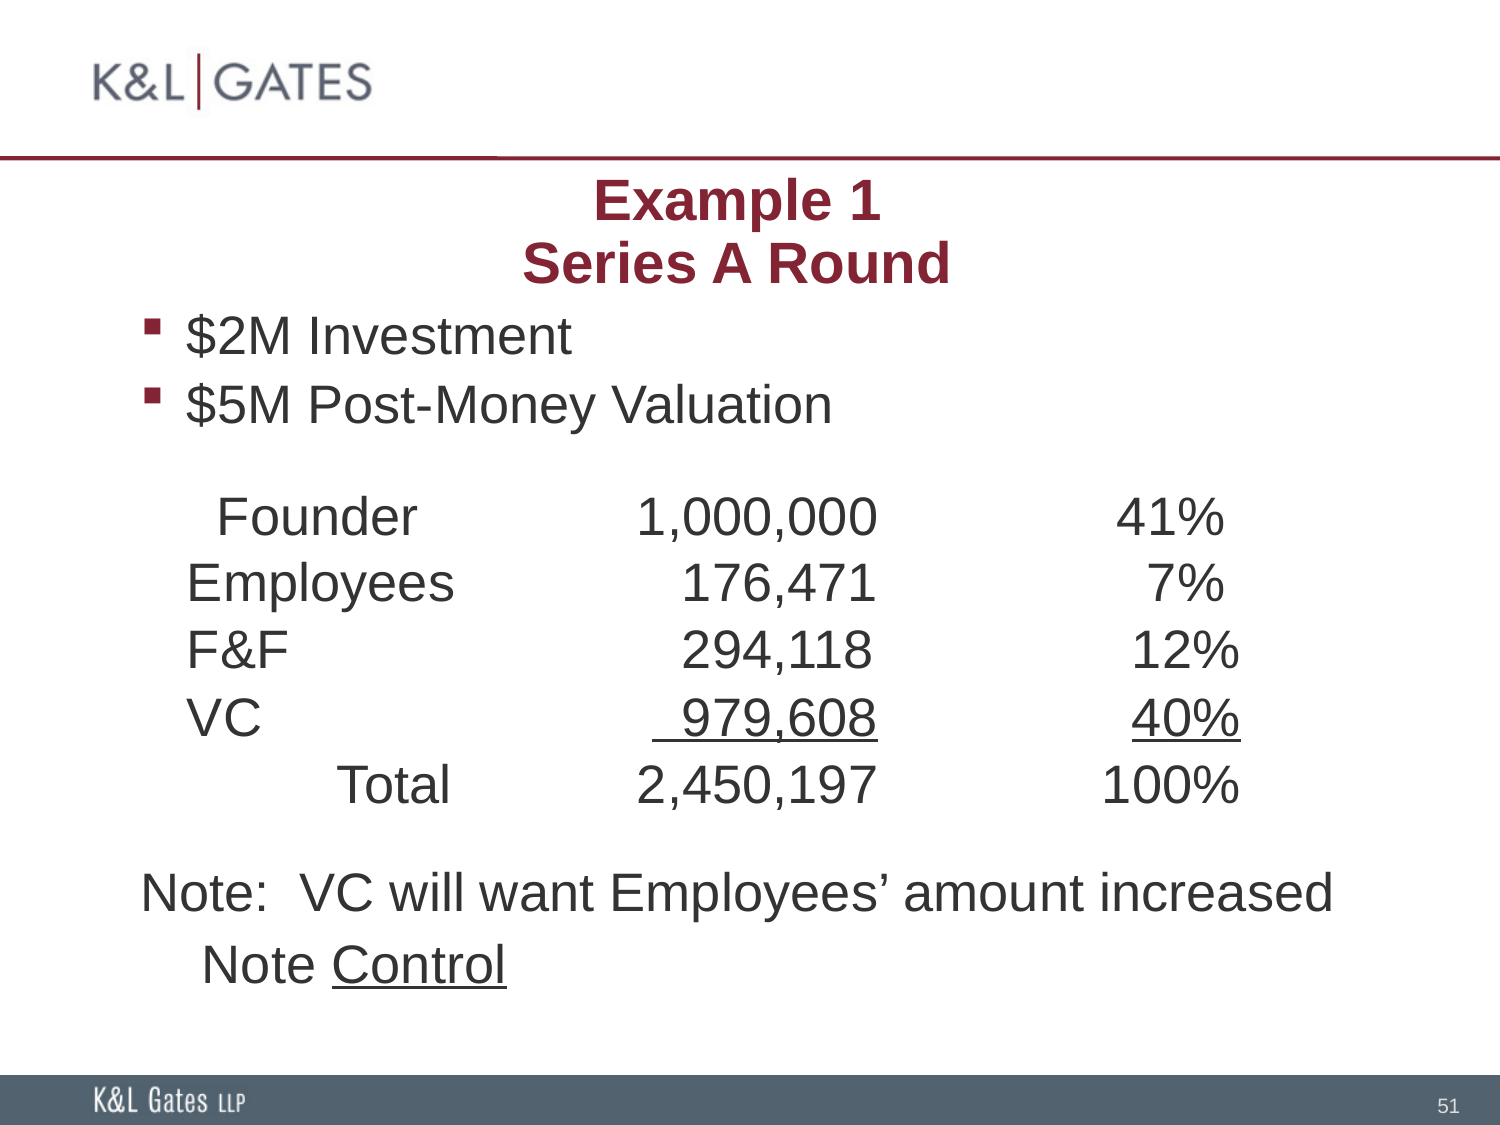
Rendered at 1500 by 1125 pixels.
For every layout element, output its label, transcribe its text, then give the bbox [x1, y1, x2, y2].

list $2M Investment $5M Post-Money Valuation Founder 1,000,000 41% Employees 176,471 7% F&F 294,118 12% VC 979,608 40% Total 2,450,197 100% Note: VC will want Employees’ amount increased Note Control [49, 299, 1388, 1086]
title Example 1 Series A Round [74, 162, 1401, 304]
picture [0, 1075, 1500, 1125]
picture [0, 0, 1498, 119]
